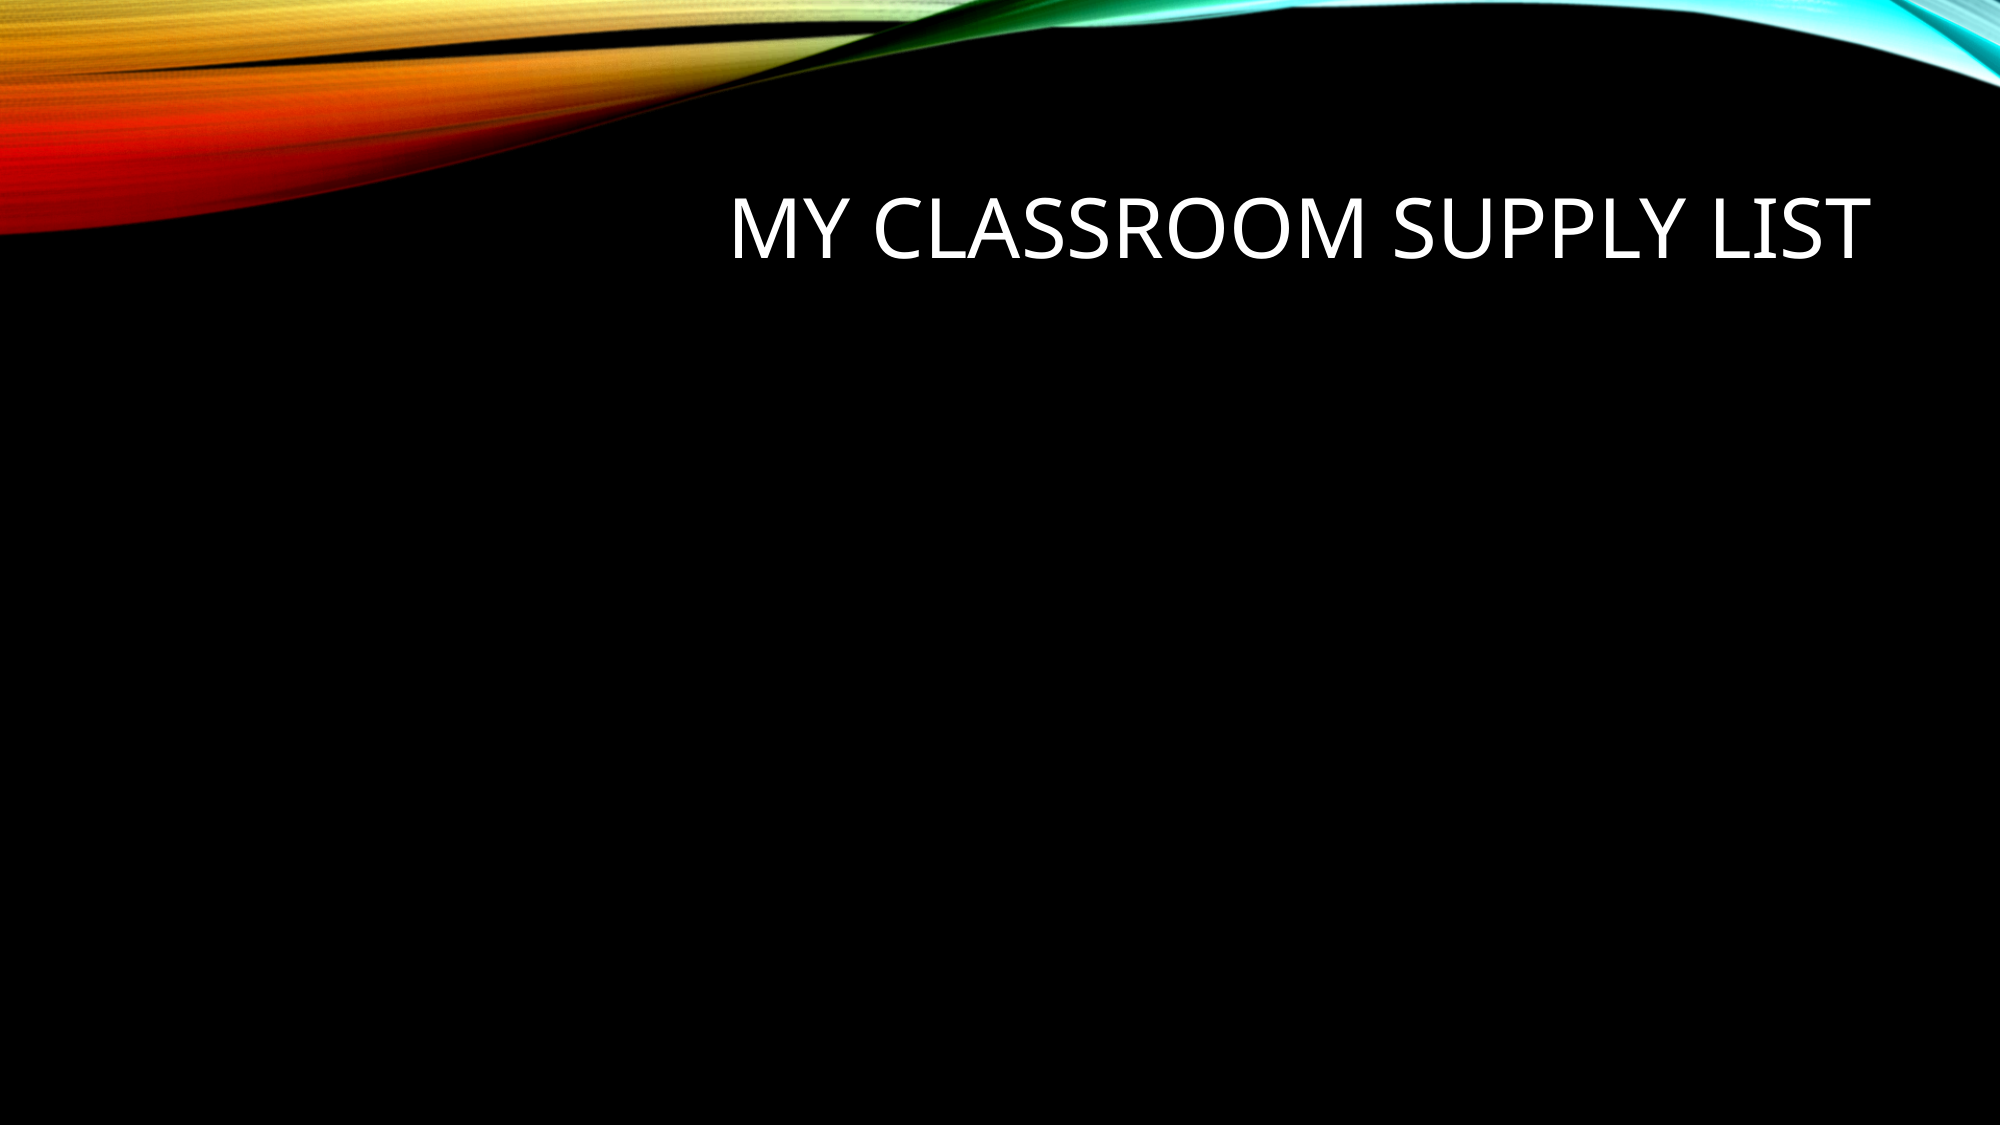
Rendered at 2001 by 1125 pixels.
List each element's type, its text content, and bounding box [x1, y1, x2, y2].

title My classroom supply list [474, 125, 1888, 338]
picture [0, 0, 2000, 237]
